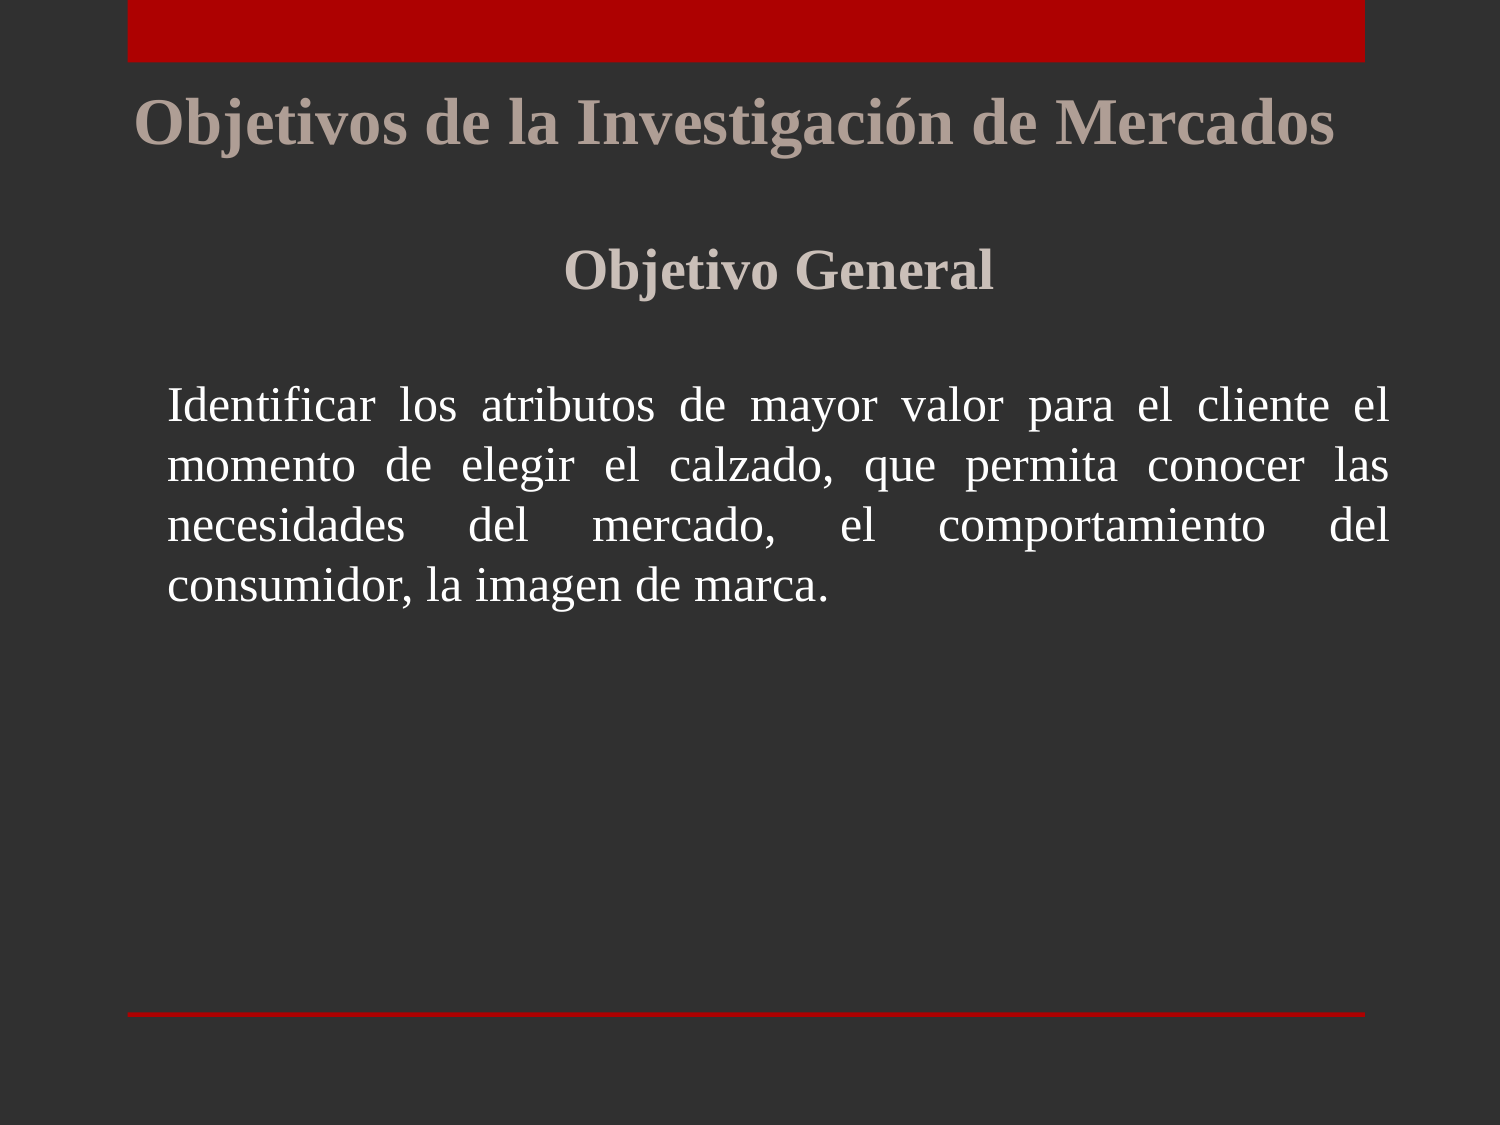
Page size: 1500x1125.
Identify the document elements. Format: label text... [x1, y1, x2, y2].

text_box Objetivos de la Investigación de Mercados [119, 70, 1353, 165]
text_box Objetivo General Identificar los atributos de mayor valor para el cliente el momento de elegir el calzado, que permita conocer las necesidades del mercado, el comportamiento del consumidor, la imagen de marca. [152, 223, 1407, 619]
